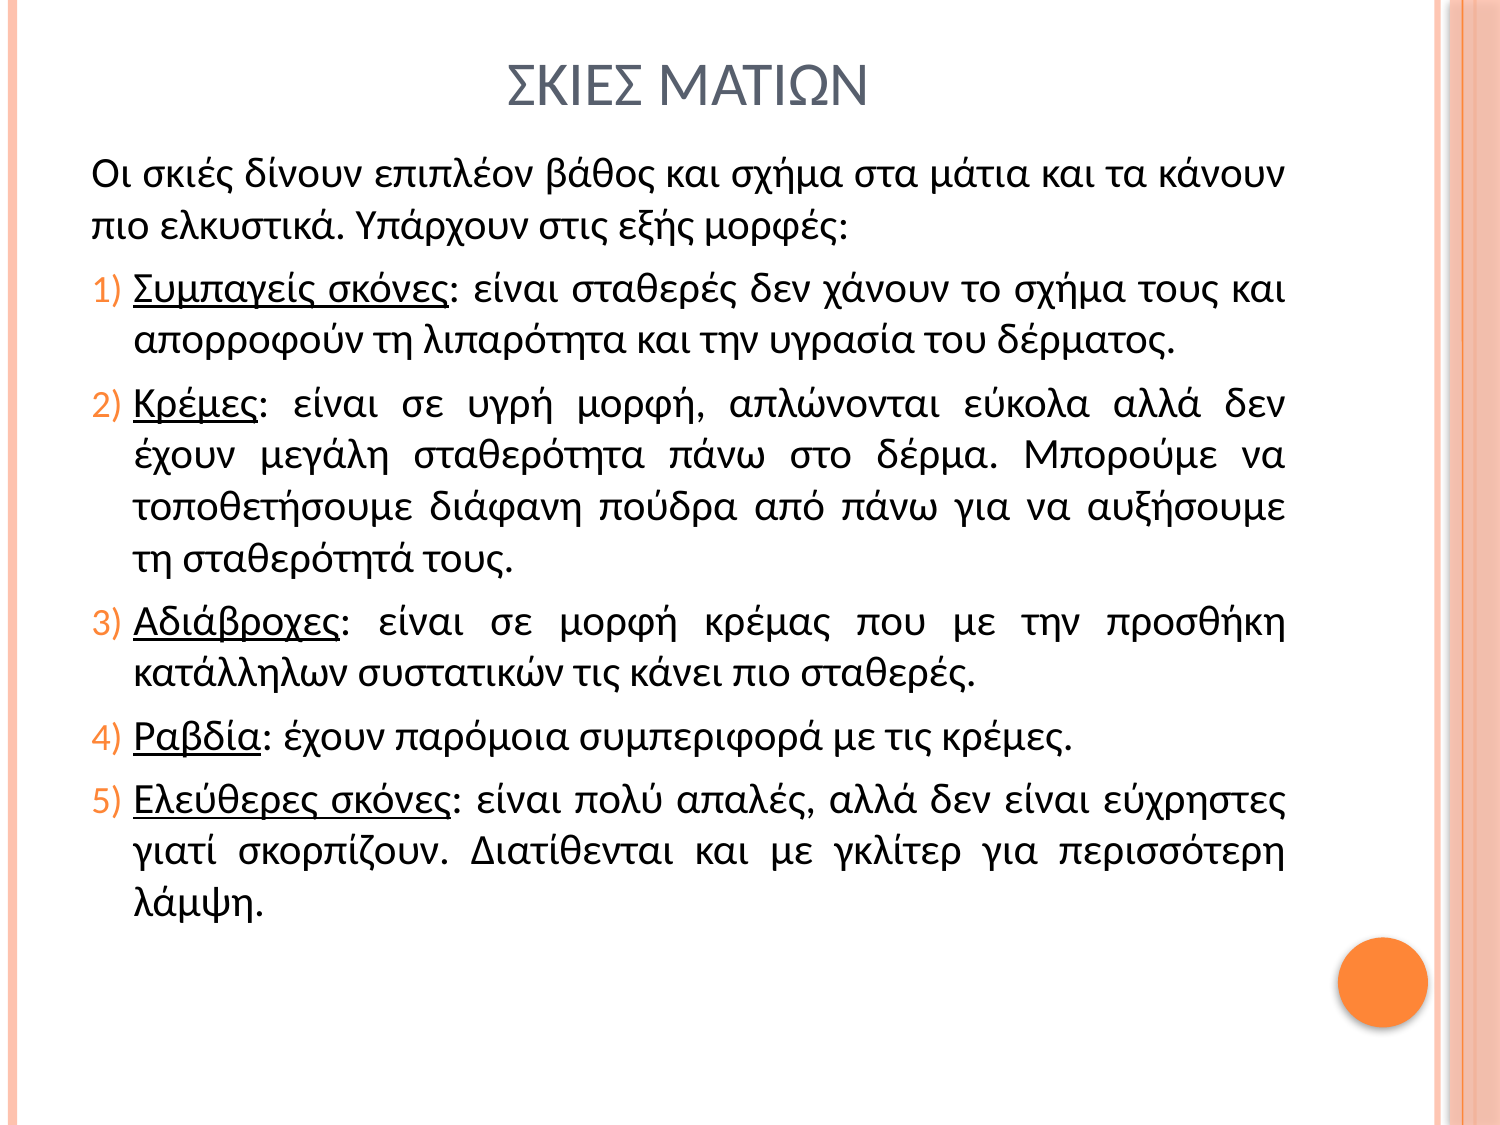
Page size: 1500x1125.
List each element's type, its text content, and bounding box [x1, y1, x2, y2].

list Οι σκιές δίνουν επιπλέον βάθος και σχήμα στα μάτια και τα κάνουν πιο ελκυστικά. Υπάρχουν στις εξής μορφές: Συμπαγείς σκόνες: είναι σταθερές δεν χάνουν το σχήμα τους και απορροφούν τη λιπαρότητα και την υγρασία του δέρματος. Κρέμες: είναι σε υγρή μορφή, απλώνονται εύκολα αλλά δεν έχουν μεγάλη σταθερότητα πάνω στο δέρμα. Μπορούμε να τοποθετήσουμε διάφανη πούδρα από πάνω για να αυξήσουμε τη σταθερότητά τους. Αδιάβροχες: είναι σε μορφή κρέμας που με την προσθήκη κατάλληλων συστατικών τις κάνει πιο σταθερές. Ραβδία: έχουν παρόμοια συμπεριφορά με τις κρέμες. Ελεύθερες σκόνες: είναι πολύ απαλές, αλλά δεν είναι εύχρηστες γιατί σκορπίζουν. Διατίθενται και με γκλίτερ για περισσότερη λάμψη. [76, 137, 1302, 937]
title σκιεσ ματιων [76, 30, 1302, 126]
